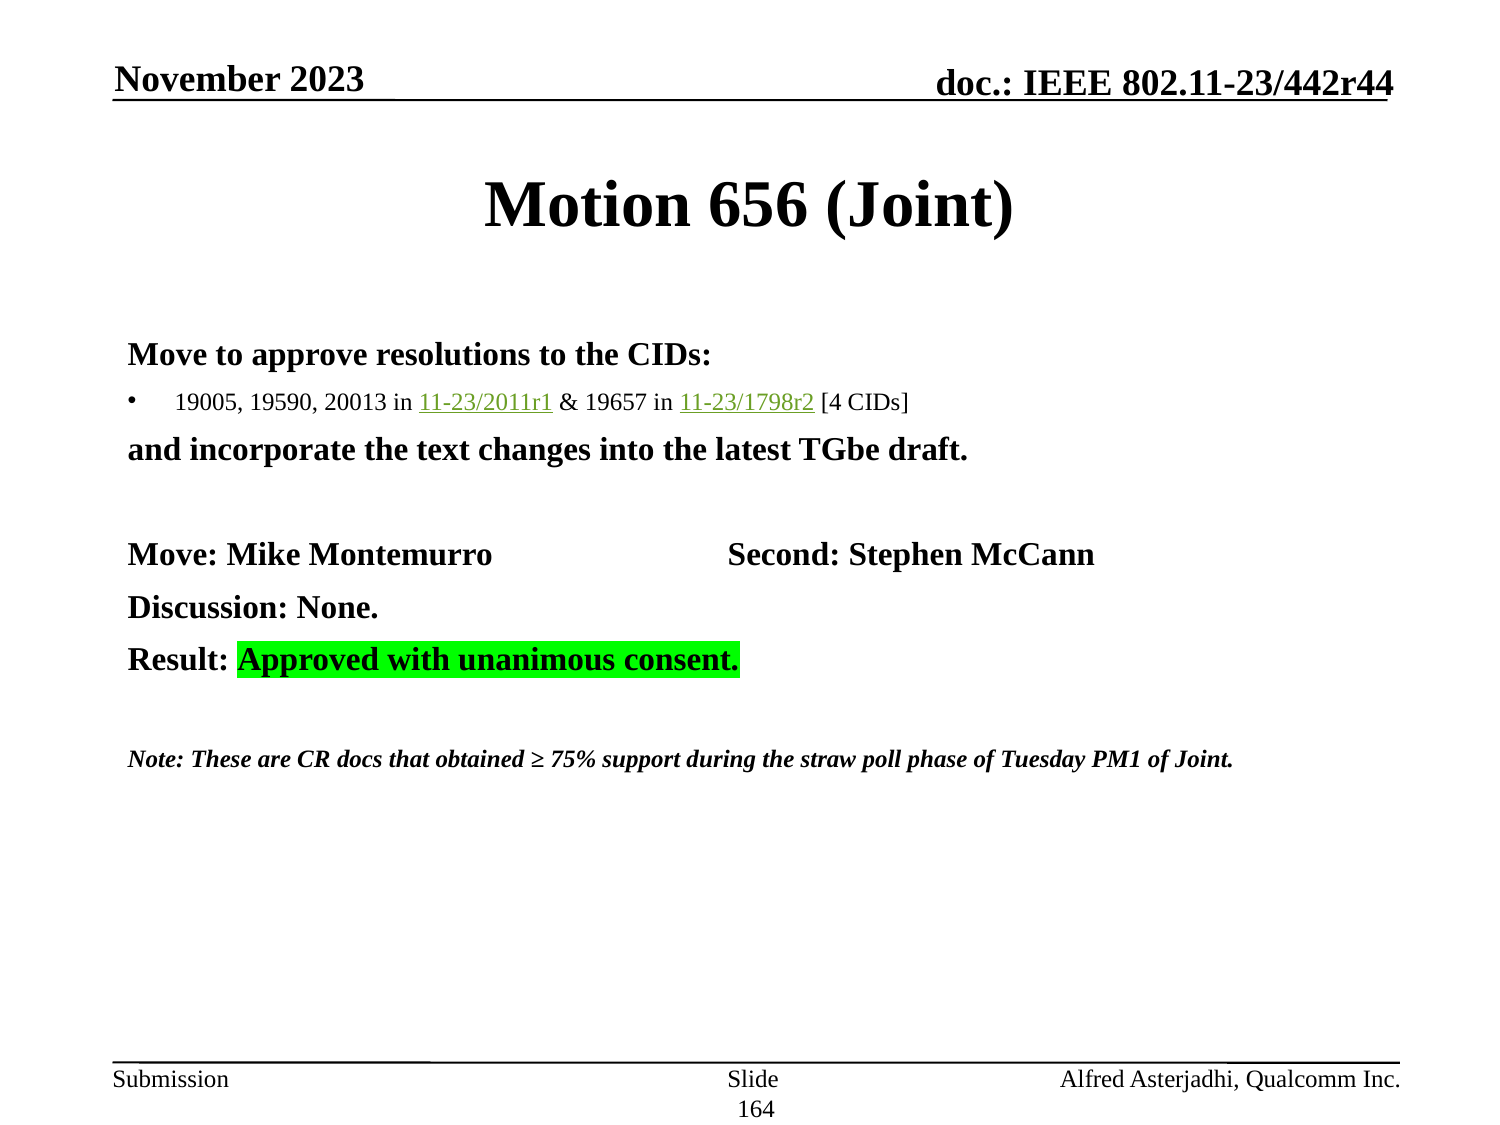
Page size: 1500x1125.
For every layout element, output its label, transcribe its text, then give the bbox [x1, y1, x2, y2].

title Motion 656 (Joint) [112, 112, 1388, 288]
slide_number Slide 164 [712, 1061, 800, 1123]
footer Alfred Asterjadhi, Qualcomm Inc. [878, 1061, 1402, 1093]
list Move to approve resolutions to the CIDs: 19005, 19590, 20013 in 11-23/2011r1 & 19657 in 11-23/1798r2 [4 CIDs] and incorporate the text changes into the latest TGbe draft. Move: Mike Montemurro Second: Stephen McCann Discussion: None. Result: Approved with unanimous consent. Note: These are CR docs that obtained ≥ 75% support during the straw poll phase of Tuesday PM1 of Joint. [112, 324, 1388, 1063]
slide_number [114, 54, 423, 100]
